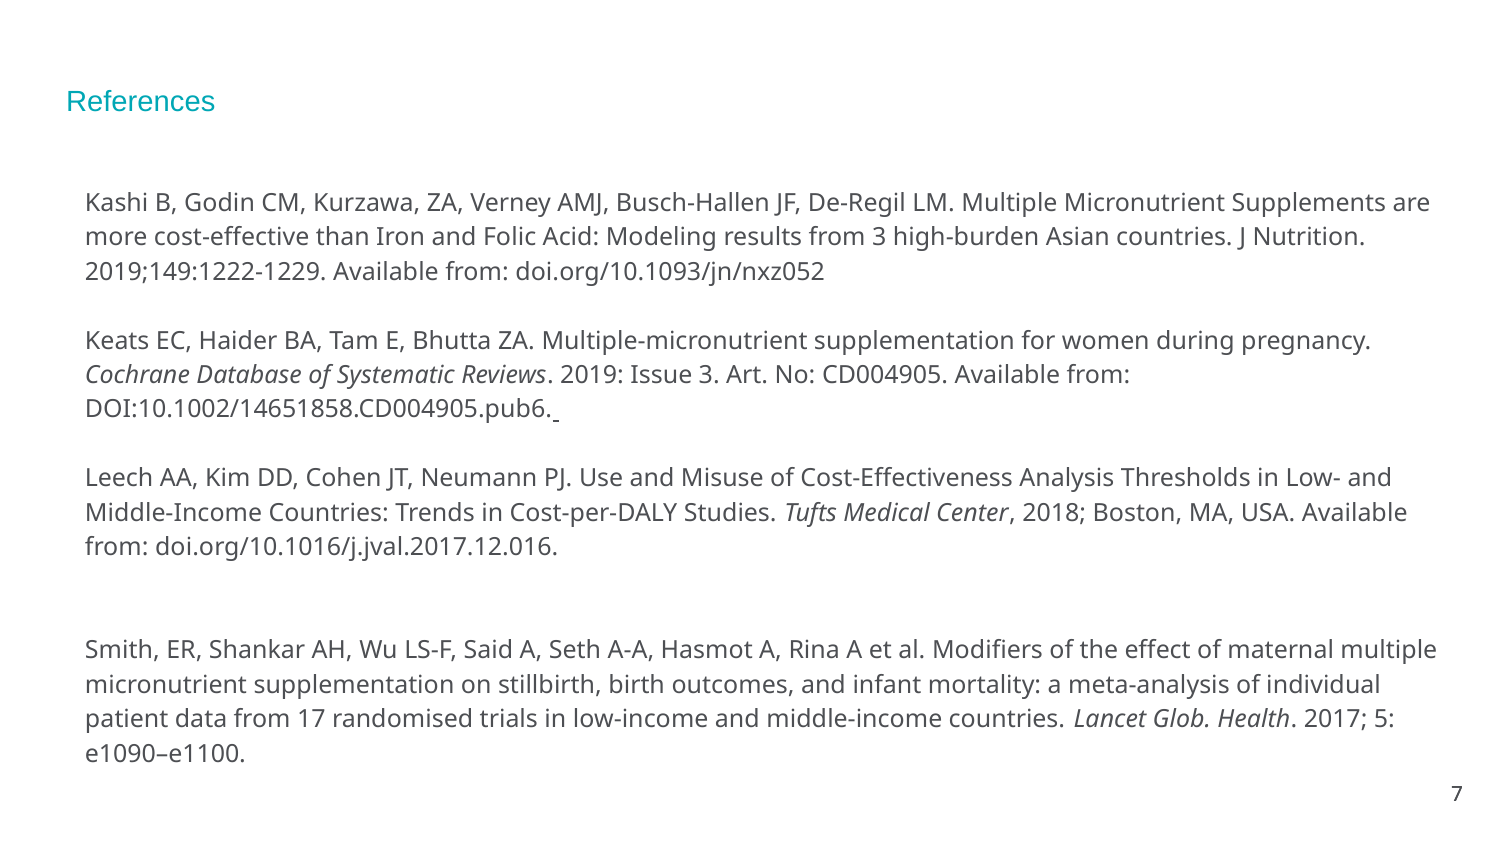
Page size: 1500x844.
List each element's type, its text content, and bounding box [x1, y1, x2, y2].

slide_number 7 [1387, 762, 1478, 828]
title References [51, 67, 1449, 166]
list Kashi B, Godin CM, Kurzawa, ZA, Verney AMJ, Busch-Hallen JF, De-Regil LM. Multiple Micronutrient Supplements are more cost-effective than Iron and Folic Acid: Modeling results from 3 high-burden Asian countries. J Nutrition. 2019;149:1222-1229. Available from: doi.org/10.1093/jn/nxz052 Keats EC, Haider BA, Tam E, Bhutta ZA. Multiple‐micronutrient supplementation for women during pregnancy. Cochrane Database of Systematic Reviews. 2019: Issue 3. Art. No: CD004905. Available from: DOI:10.1002/14651858.CD004905.pub6. Leech AA, Kim DD, Cohen JT, Neumann PJ. Use and Misuse of Cost-Effectiveness Analysis Thresholds in Low- and Middle-Income Countries: Trends in Cost-per-DALY Studies. Tufts Medical Center, 2018; Boston, MA, USA. Available from: doi.org/10.1016/j.jval.2017.12.016. Smith, ER, Shankar AH, Wu LS-F, Said A, Seth A-A, Hasmot A, Rina A et al. Modifiers of the effect of maternal multiple micronutrient supplementation on stillbirth, birth outcomes, and infant mortality: a meta-analysis of individual patient data from 17 randomised trials in low-income and middle-income countries. Lancet Glob. Health. 2017; 5: e1090–e1100. [51, 166, 1478, 811]
